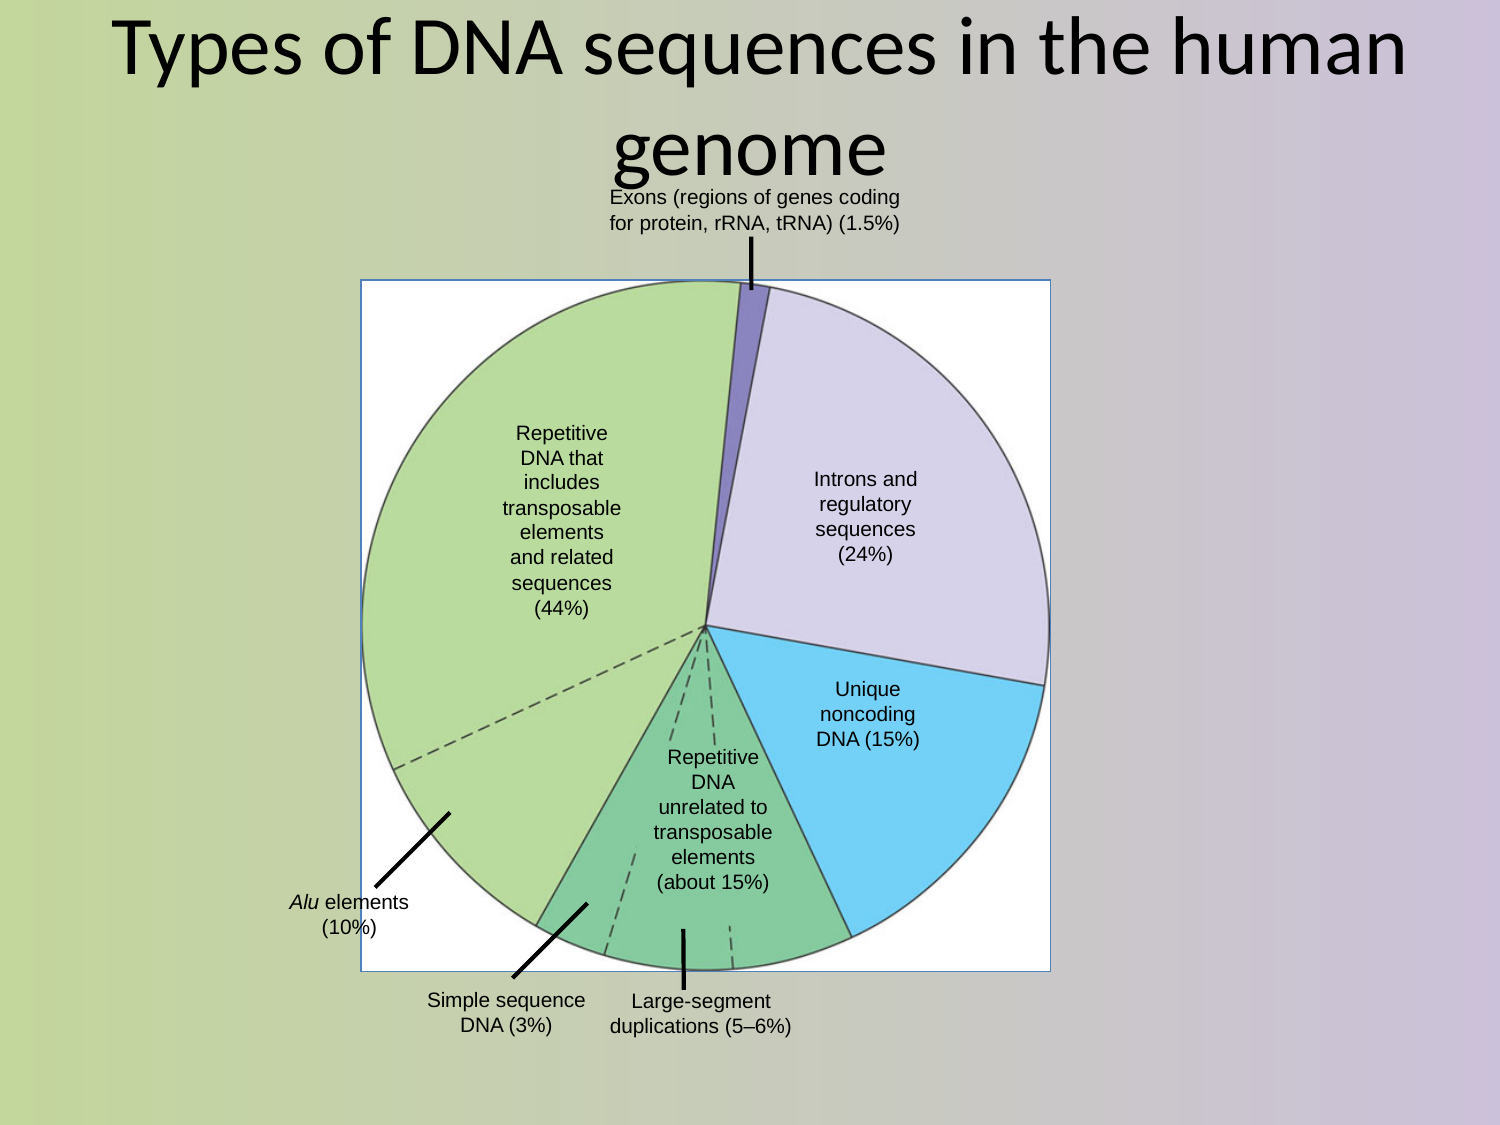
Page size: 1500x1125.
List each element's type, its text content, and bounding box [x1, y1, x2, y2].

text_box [274, 176, 1051, 1046]
title Types of DNA sequences in the human genome [49, 24, 1451, 151]
